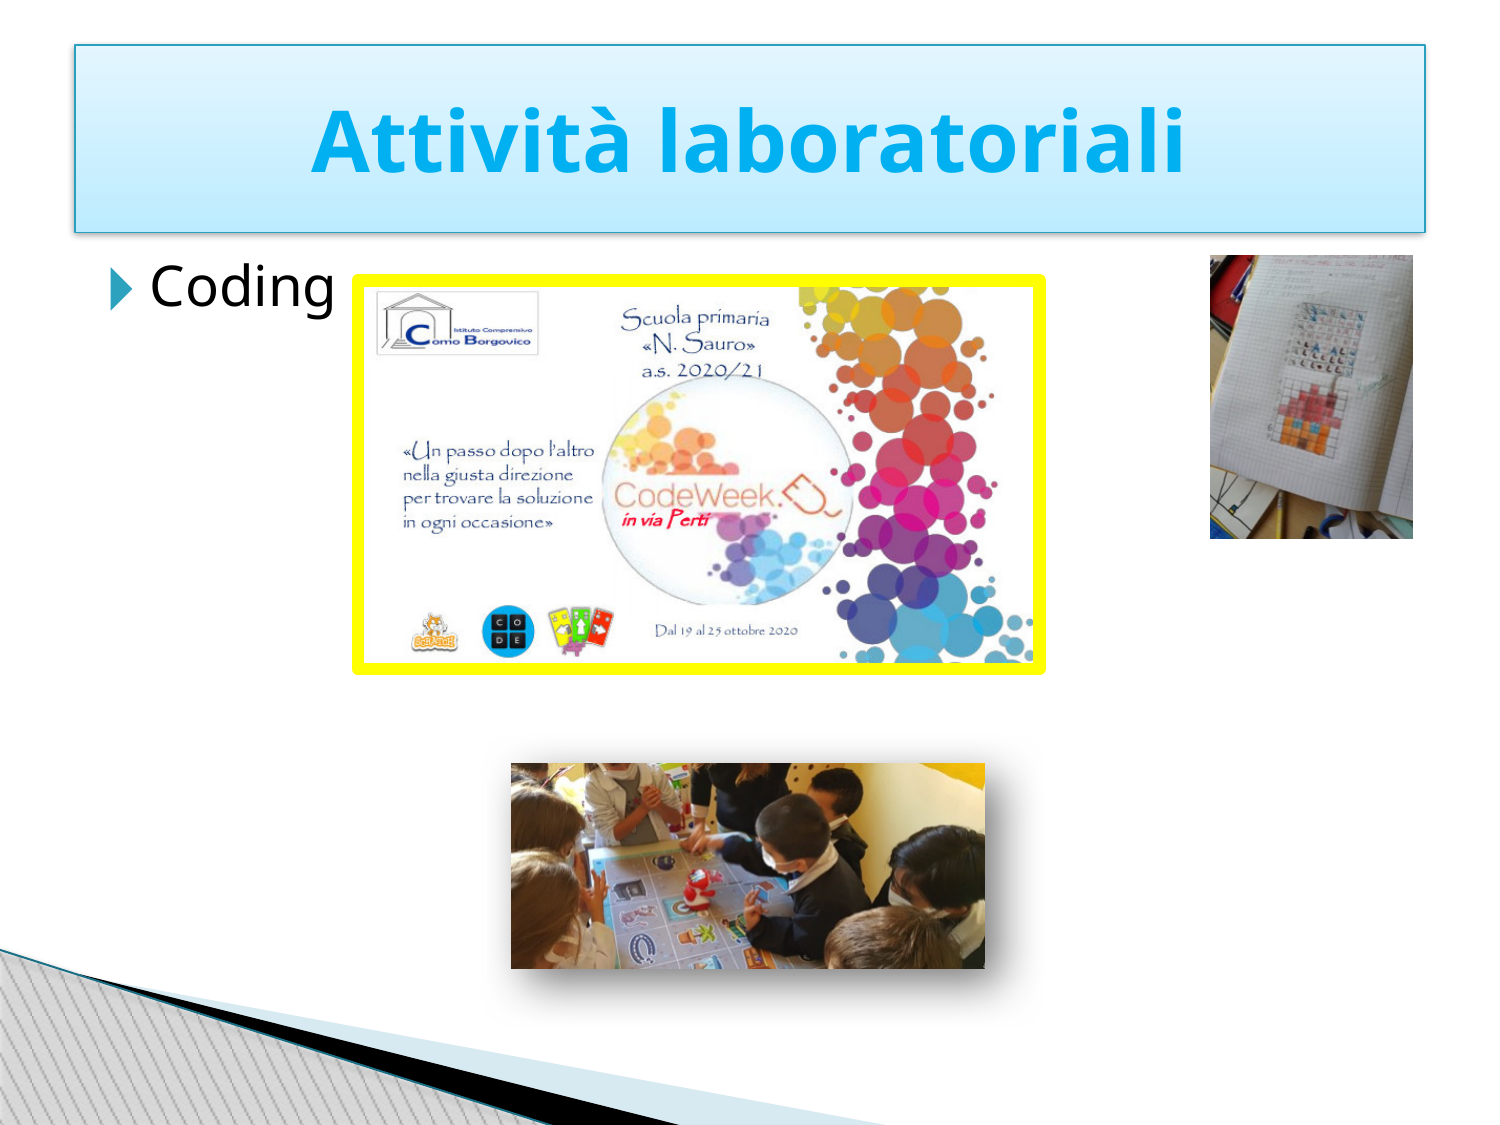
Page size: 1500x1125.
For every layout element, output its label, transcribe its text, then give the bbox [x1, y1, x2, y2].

text_box Coding [74, 242, 1424, 1012]
picture [1210, 255, 1413, 539]
picture [363, 286, 1034, 663]
picture [510, 762, 985, 969]
text_box Attività laboratoriali [75, 45, 1425, 233]
